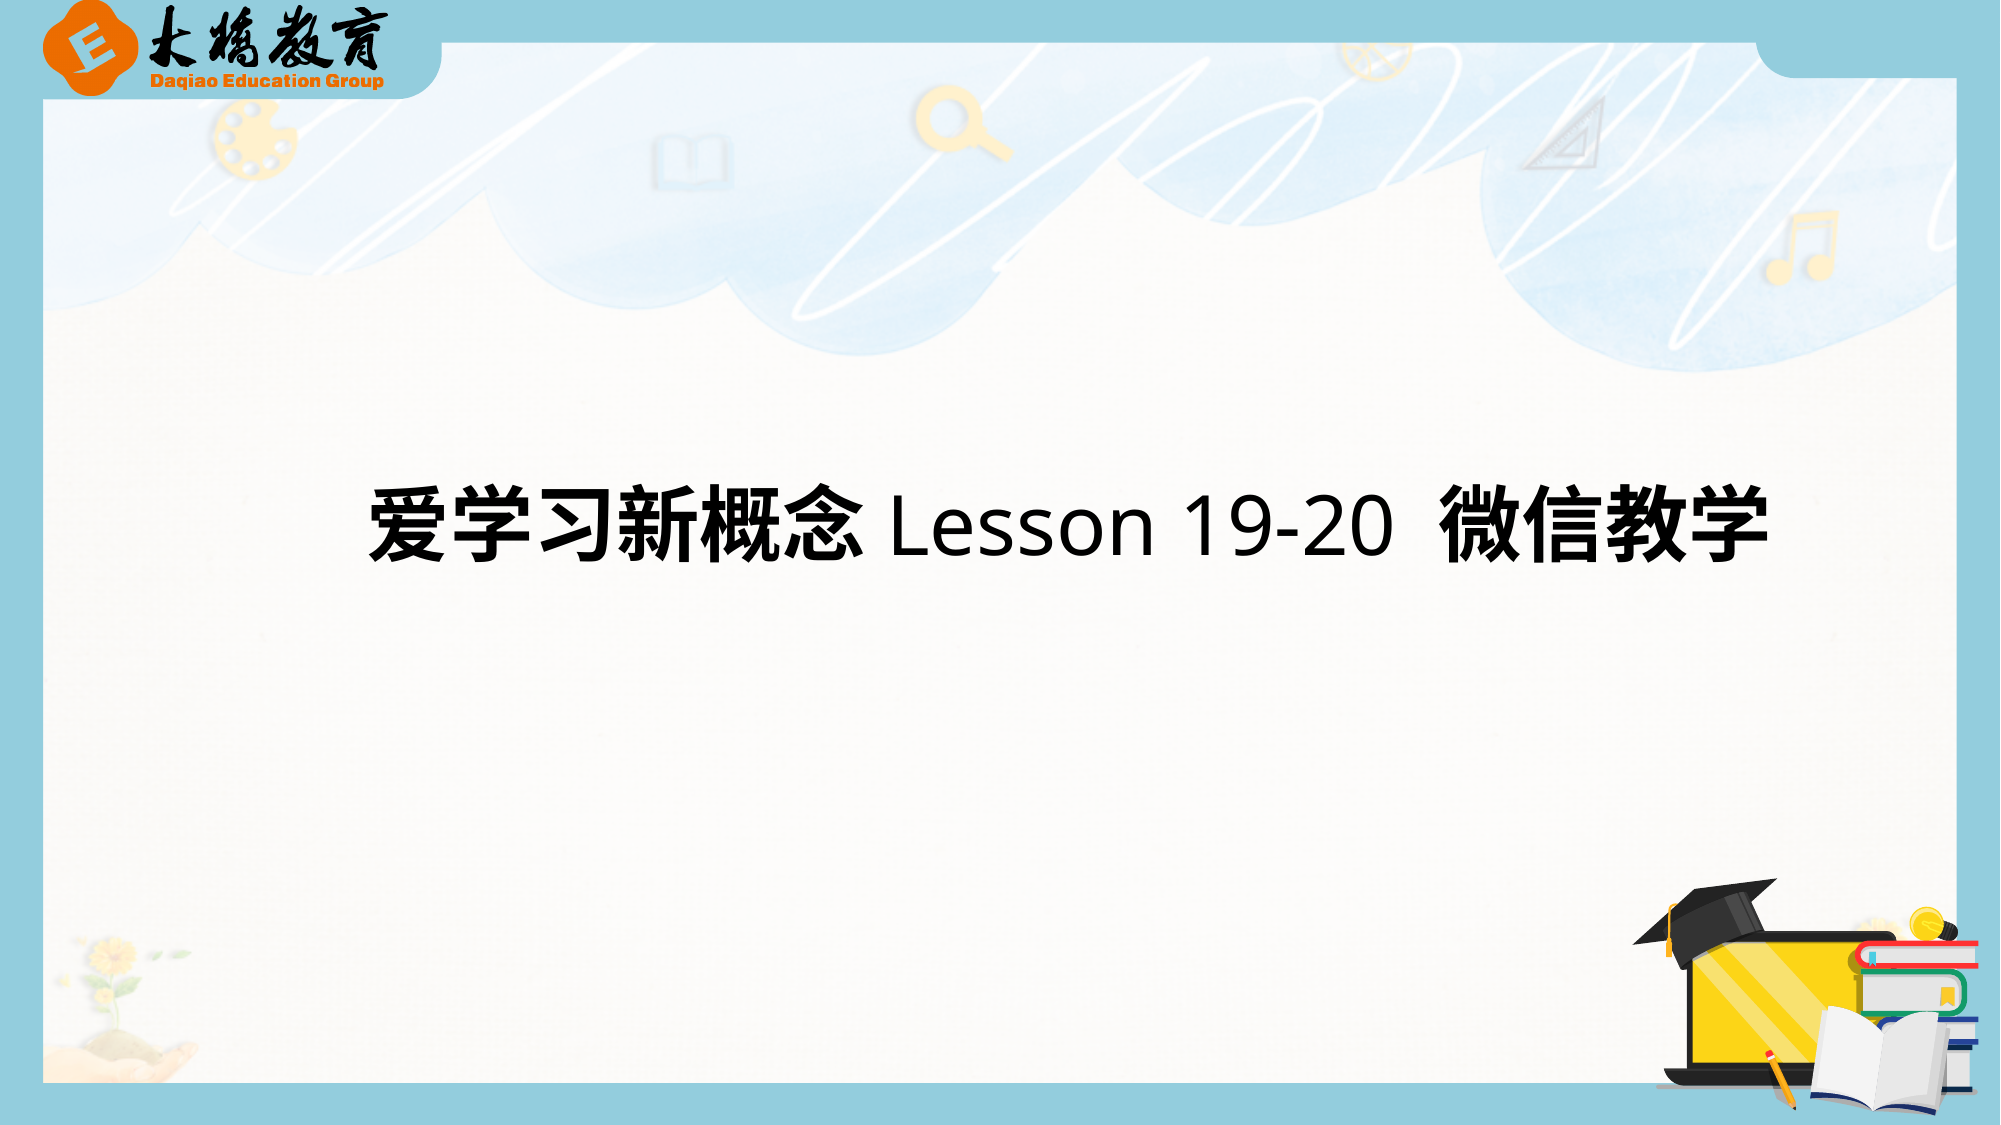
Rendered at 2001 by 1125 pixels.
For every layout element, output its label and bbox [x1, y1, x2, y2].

text_box [0, 0, 2000, 1125]
text_box [1632, 878, 1979, 1116]
